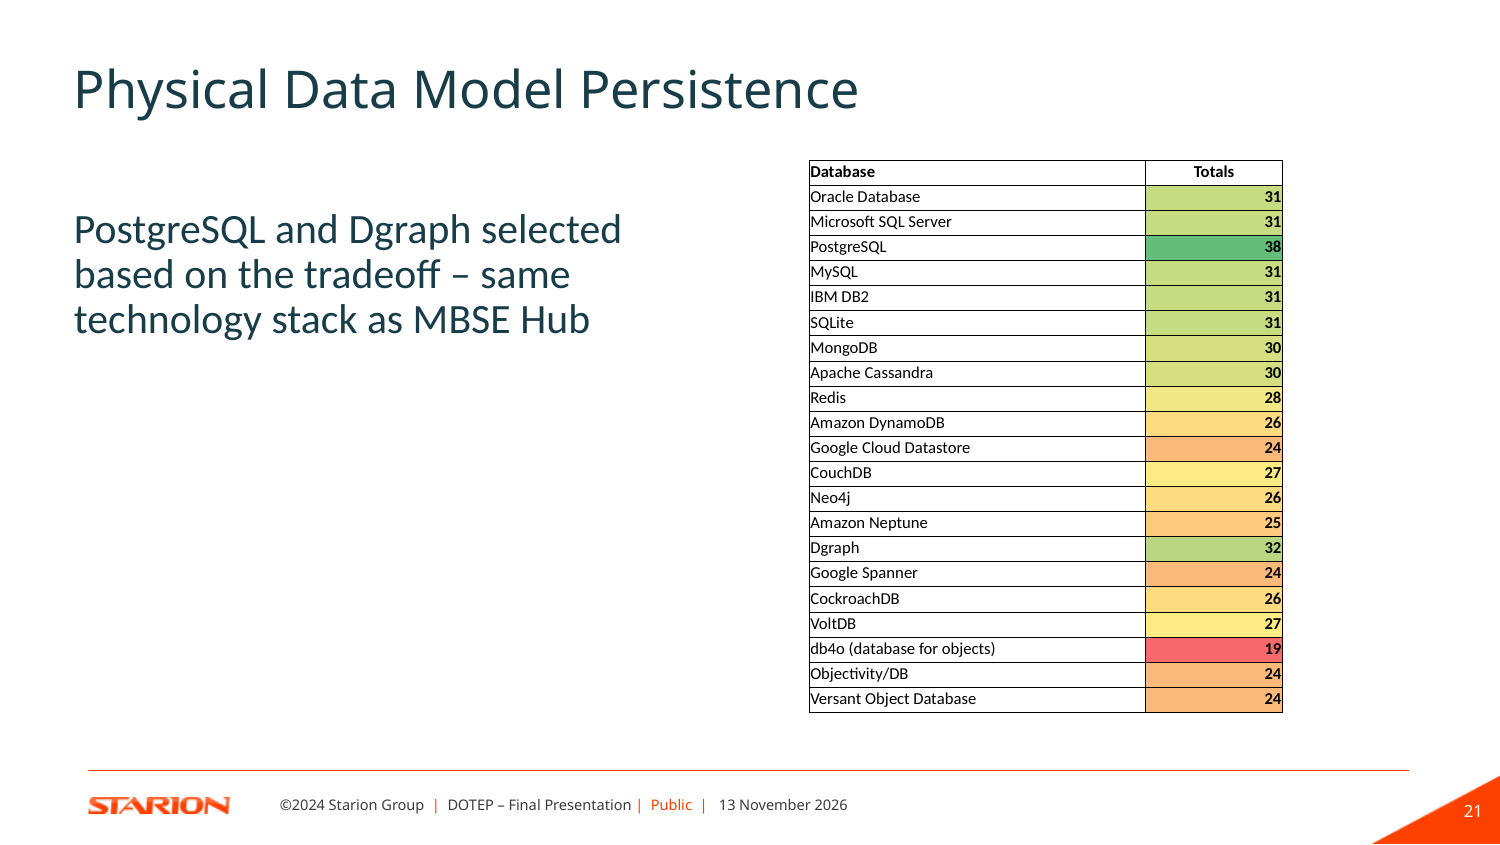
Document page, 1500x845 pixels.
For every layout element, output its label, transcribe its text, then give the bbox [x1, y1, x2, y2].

table_cell db4o (database for objects) [810, 638, 1145, 662]
table_cell MySQL [810, 261, 1145, 285]
table_cell 31 [1146, 211, 1282, 235]
table_cell Google Cloud Datastore [810, 437, 1145, 461]
table_cell 26 [1146, 412, 1282, 436]
table_cell Dgraph [810, 537, 1145, 561]
picture [88, 797, 230, 814]
table_cell 27 [1146, 462, 1282, 486]
table_cell Microsoft SQL Server [810, 211, 1145, 235]
table_cell MongoDB [810, 336, 1145, 361]
table_cell 24 [1146, 437, 1282, 461]
table_header Database [810, 161, 1145, 185]
table_cell Neo4j [810, 487, 1145, 511]
table_cell Google Spanner [810, 562, 1145, 586]
table_cell 31 [1146, 311, 1282, 335]
title Physical Data Model Persistence [58, 55, 1442, 174]
table_cell 26 [1146, 487, 1282, 511]
table_cell IBM DB2 [810, 286, 1145, 310]
table_cell Oracle Database [810, 186, 1145, 210]
table_cell VoltDB [810, 613, 1145, 637]
table_cell 31 [1146, 286, 1282, 310]
table_cell Versant Object Database [810, 688, 1145, 712]
table_cell Apache Cassandra [810, 362, 1145, 386]
picture [1372, 775, 1500, 844]
table_cell 32 [1146, 537, 1282, 561]
table_cell SQLite [810, 311, 1145, 335]
table_cell Amazon Neptune [810, 512, 1145, 536]
table_cell Amazon DynamoDB [810, 412, 1145, 436]
table_cell 31 [1146, 261, 1282, 285]
table_cell PostgreSQL [810, 236, 1145, 260]
list PostgreSQL and Dgraph selected based on the tradeoff – same technology stack as MBSE Hub [58, 199, 710, 753]
table_cell 30 [1146, 336, 1282, 361]
table_cell 24 [1146, 688, 1282, 712]
table_cell 31 [1146, 186, 1282, 210]
table_cell Redis [810, 387, 1145, 411]
table_cell 27 [1146, 613, 1282, 637]
table_cell 24 [1146, 663, 1282, 687]
table_cell CockroachDB [810, 587, 1145, 612]
table_cell CouchDB [810, 462, 1145, 486]
table_cell 28 [1146, 387, 1282, 411]
table_cell 19 [1146, 638, 1282, 662]
table_cell 26 [1146, 587, 1282, 612]
table_cell 30 [1146, 362, 1282, 386]
table_cell Objectivity/DB [810, 663, 1145, 687]
table_header Totals [1146, 161, 1282, 185]
table_cell 24 [1146, 562, 1282, 586]
table_cell 25 [1146, 512, 1282, 536]
table_cell 38 [1146, 236, 1282, 260]
